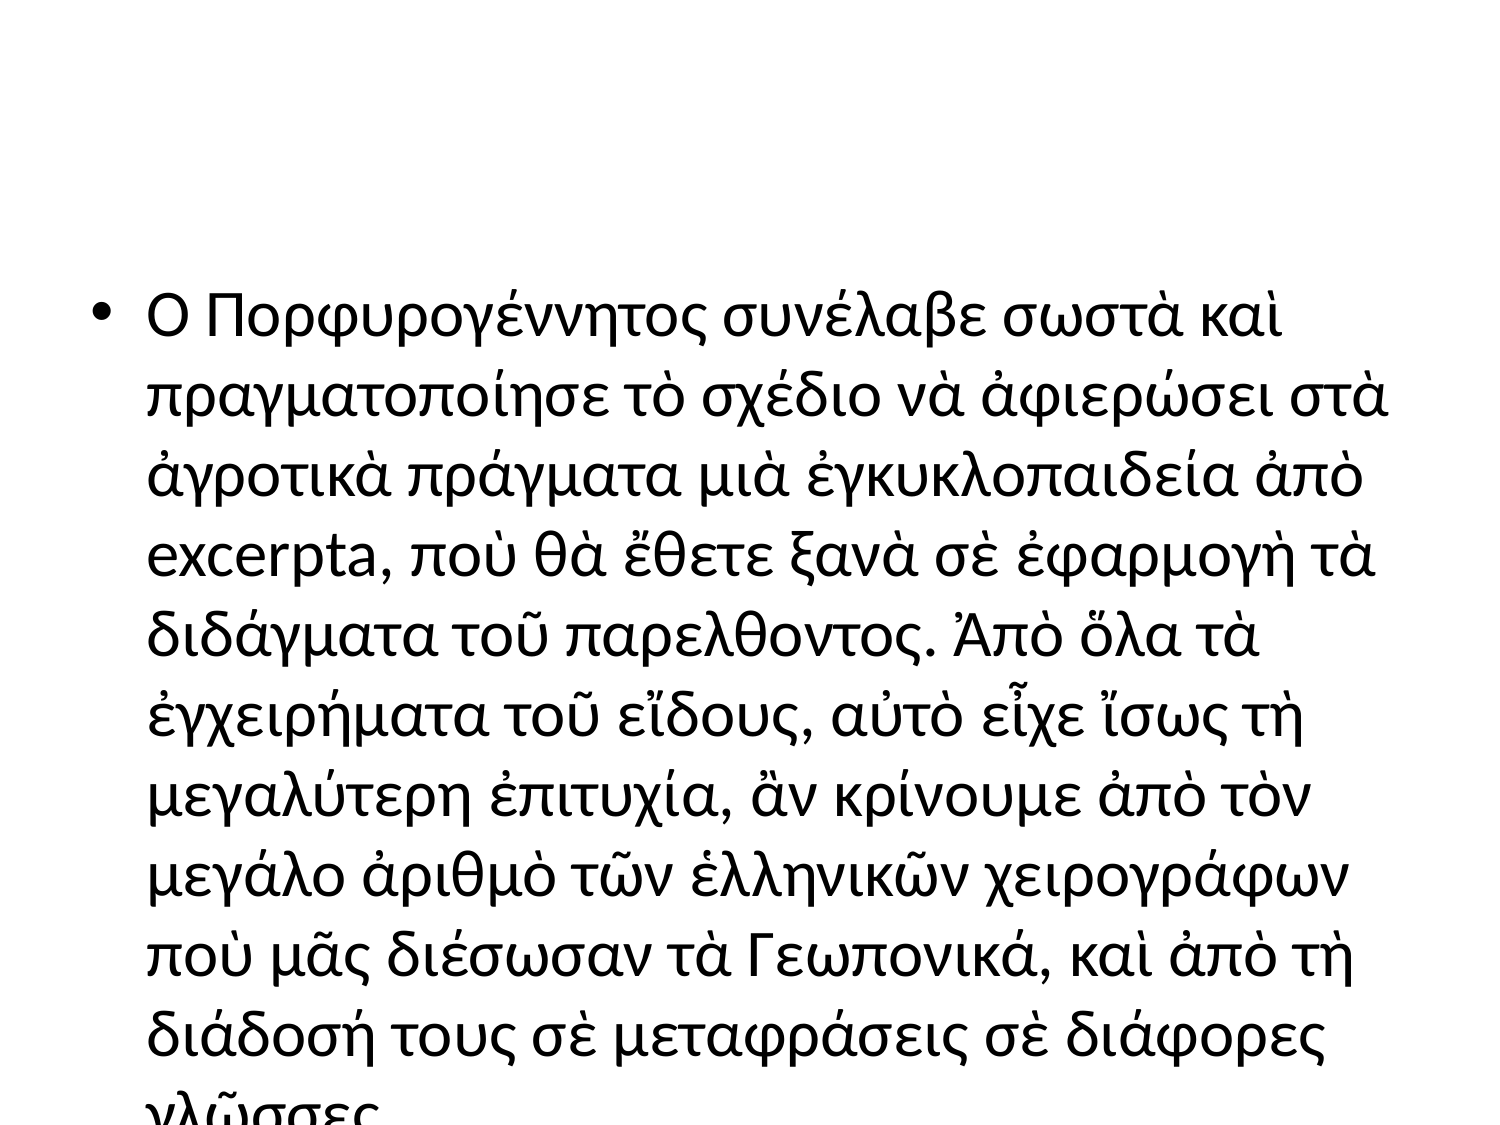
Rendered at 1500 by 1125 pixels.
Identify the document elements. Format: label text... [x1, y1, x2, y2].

list Ὁ Πορφυρογέννητος συνέλαβε σωστὰ καὶ πραγματοποίησε τὸ σχέδιο νὰ ἀφιερώσει στὰ ἀγροτικὰ πράγματα μιὰ ἐγκυκλοπαιδεία ἀπὸ excerpta, ποὺ θὰ ἔθετε ξανὰ σὲ ἐφαρμογὴ τὰ διδάγματα τοῦ παρελθοντος. Ἀπὸ ὅλα τὰ ἐγχειρήματα τοῦ εἴδους, αὐτὸ εἶχε ἴσως τὴ μεγαλύτερη ἐπιτυχία, ἂν κρίνουμε ἀπὸ τὸν μεγάλο ἀριθμὸ τῶν ἑλληνικῶν χειρογράφων ποὺ μᾶς διέσωσαν τὰ Γεωπονικά, καὶ ἀπὸ τὴ διάδοσή τους σὲ μεταφράσεις σὲ διάφορες γλῶσσες. [75, 262, 1425, 1005]
